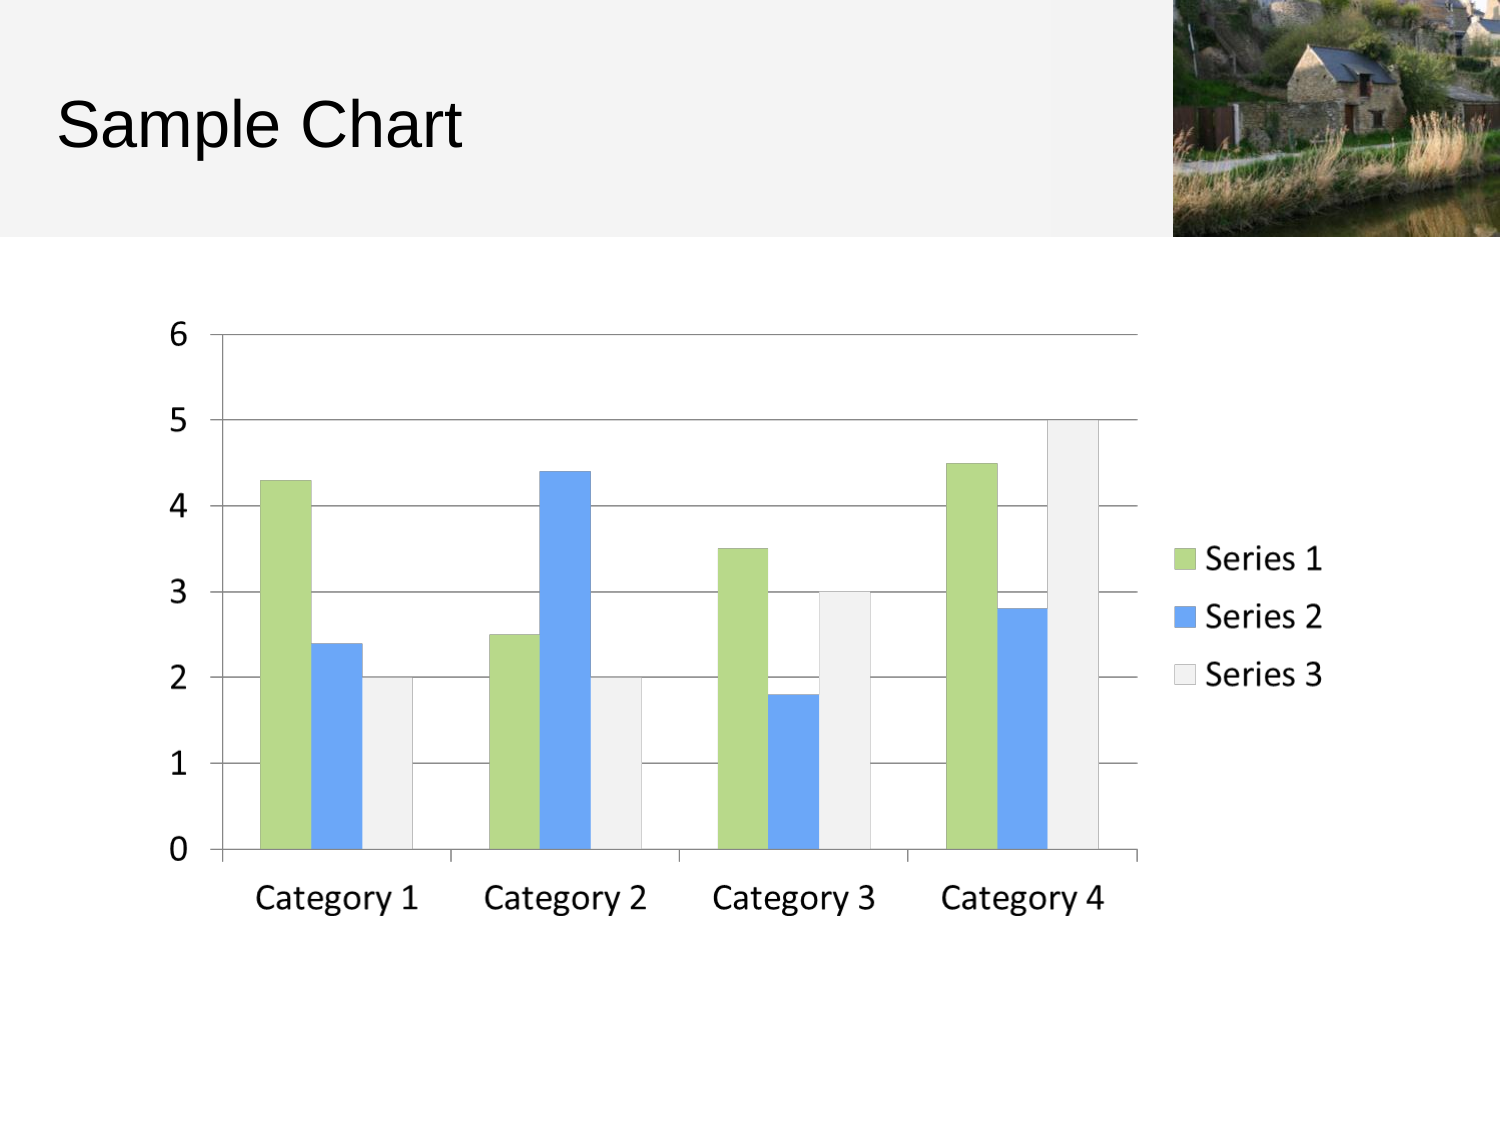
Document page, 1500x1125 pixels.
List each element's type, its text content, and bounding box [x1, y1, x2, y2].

picture [1173, 0, 1500, 237]
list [147, 293, 1353, 942]
title Sample Chart [41, 45, 1164, 197]
